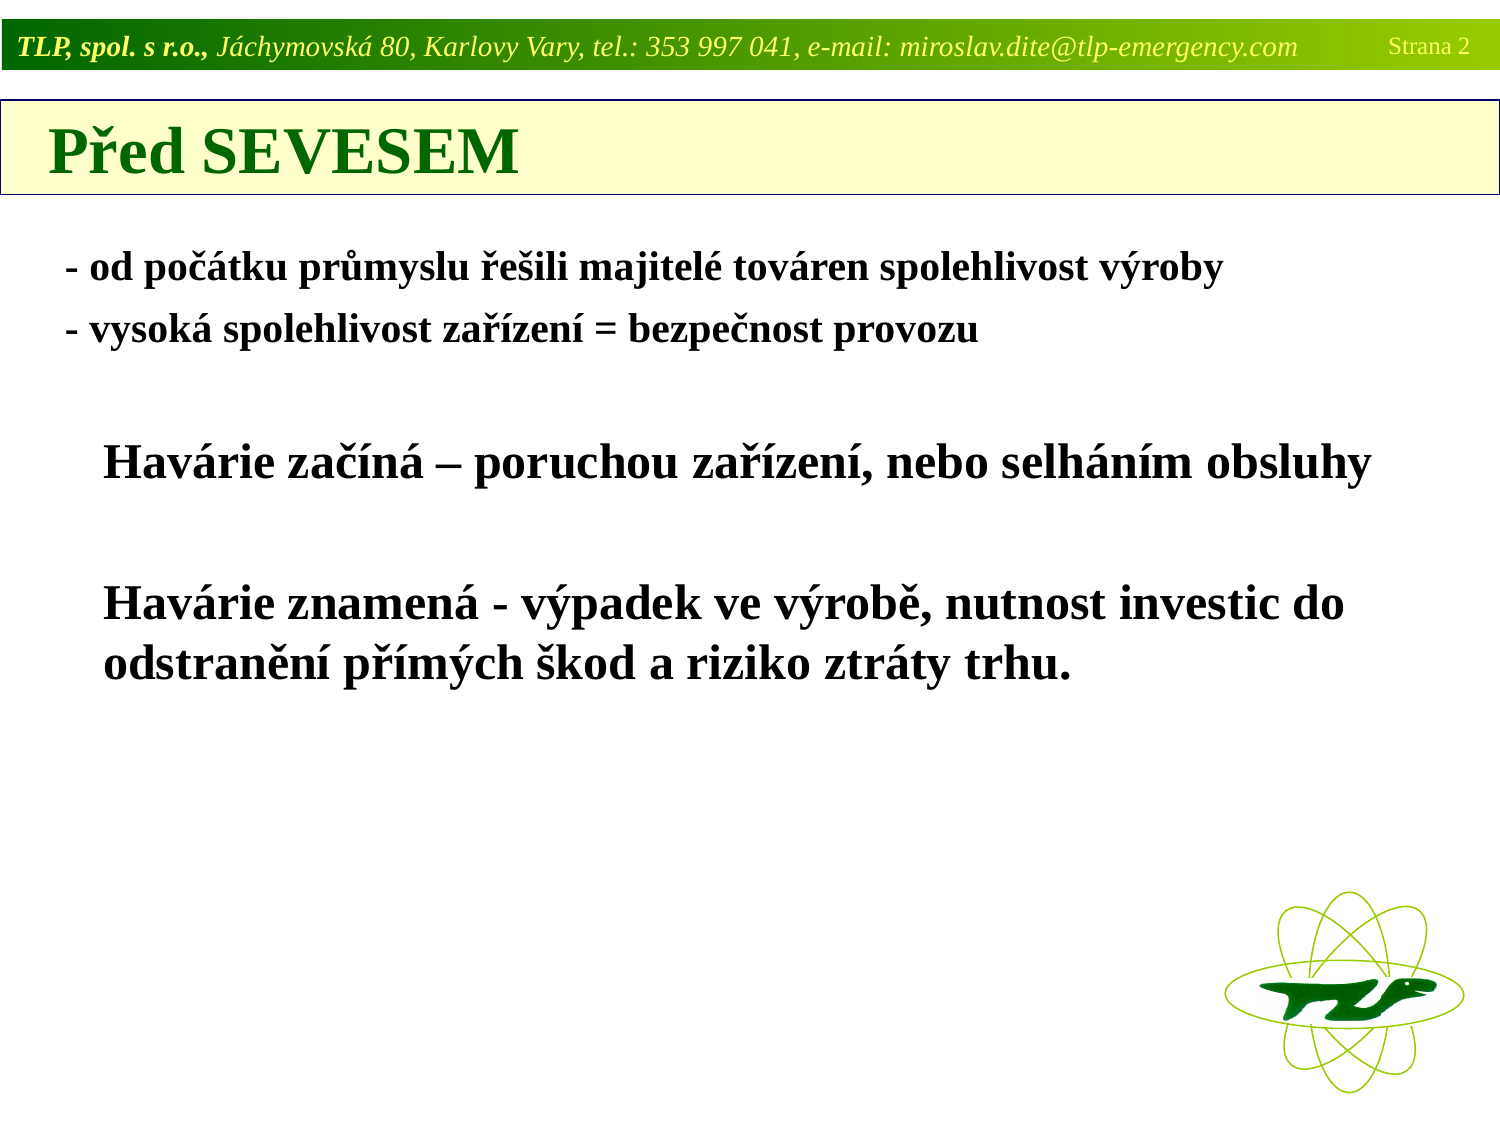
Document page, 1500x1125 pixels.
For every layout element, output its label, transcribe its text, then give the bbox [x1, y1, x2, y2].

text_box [1224, 887, 1464, 1093]
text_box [1, 19, 1500, 71]
text_box Havárie začíná – poruchou zařízení, nebo selháním obsluhy [88, 420, 1430, 496]
text_box - od počátku průmyslu řešili majitelé továren spolehlivost výroby - vysoká spolehlivost zařízení = bezpečnost provozu [49, 237, 1313, 359]
text_box Před SEVESEM [0, 99, 1500, 195]
text_box Havárie znamená - výpadek ve výrobě, nutnost investic do odstranění přímých škod a riziko ztráty trhu. [88, 562, 1430, 698]
